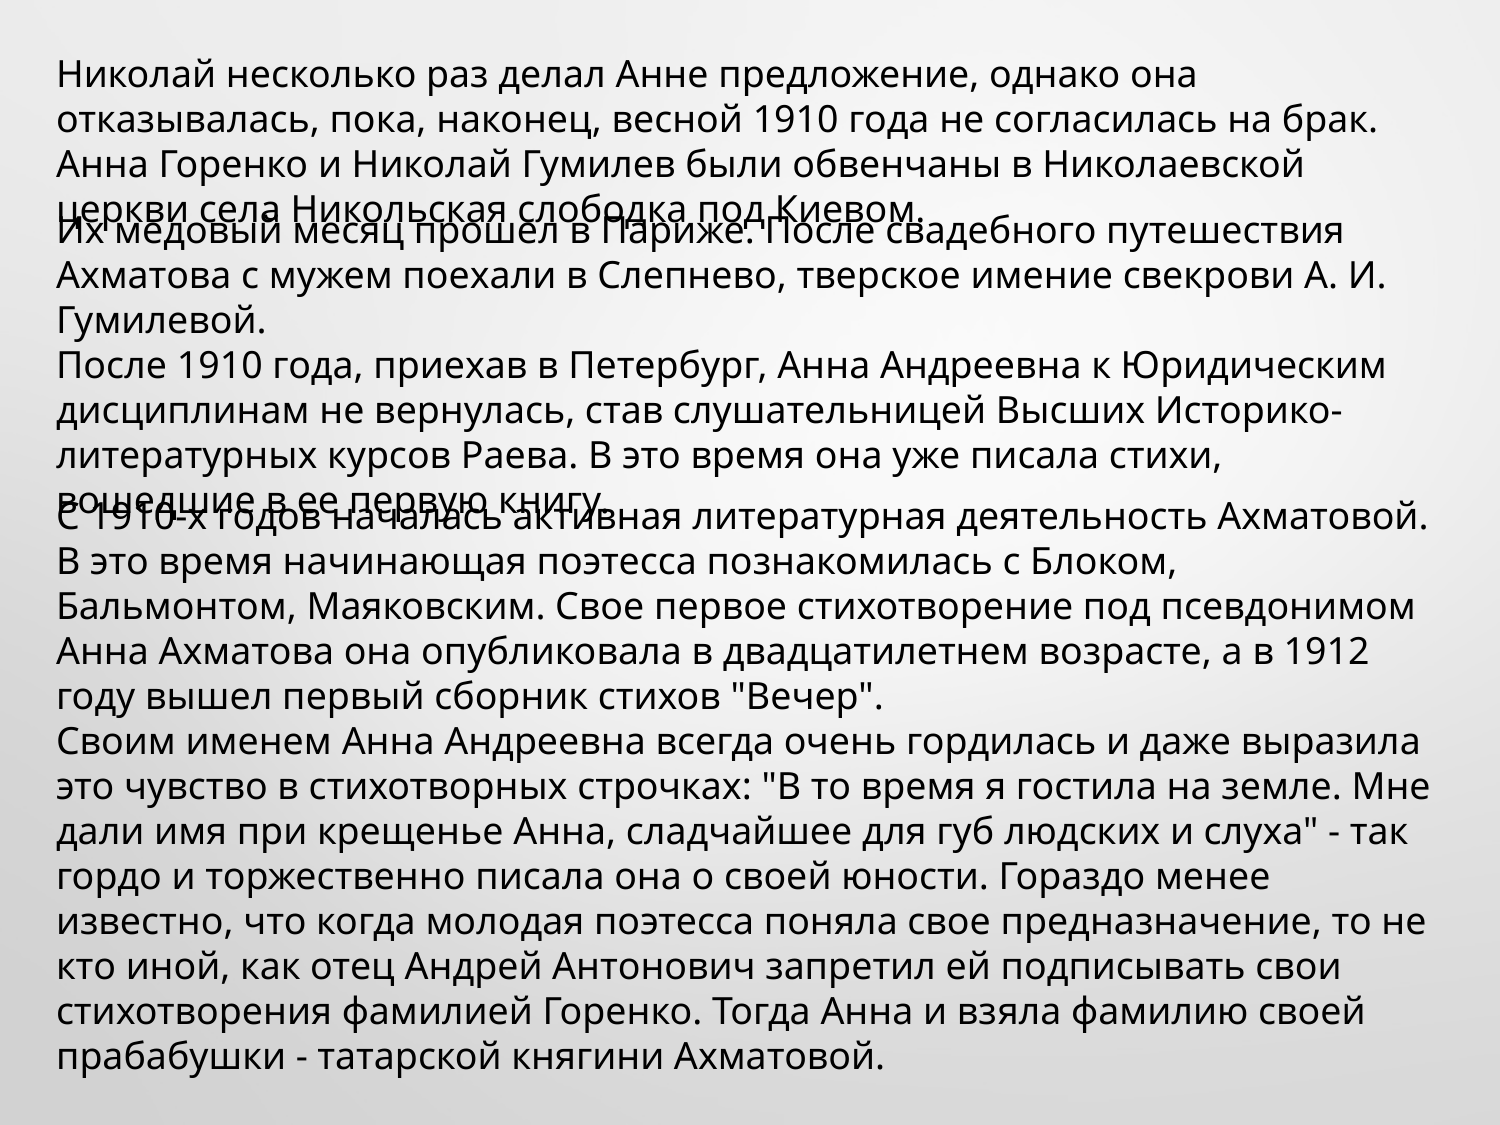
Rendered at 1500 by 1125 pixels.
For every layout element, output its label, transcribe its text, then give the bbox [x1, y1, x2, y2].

text_box Николай несколько раз делал Анне предложение, однако она отказывалась, пока, наконец, весной 1910 года не согласилась на брак. Анна Горенко и Николай Гумилев были обвенчаны в Николаевской церкви села Никольская слободка под Киевом. [41, 42, 1459, 238]
text_box Их медовый месяц прошел в Париже. После свадебного путешествия Ахматова с мужем поехали в Слепнево, тверское имение свекрови А. И. Гумилевой. После 1910 года, приехав в Петербург, Анна Андреевна к Юридическим дисциплинам не вернулась, став слушательницей Высших Историко-литературных курсов Раева. В это время она уже писала стихи, вошедшие в ее первую книгу. [41, 198, 1412, 484]
text_box С 1910-х годов началась активная литературная деятельность Ахматовой. В это время начинающая поэтесса познакомилась с Блоком, Бальмонтом, Маяковским. Свое первое стихотворение под псевдонимом Анна Ахматова она опубликовала в двадцатилетнем возрасте, а в 1912 году вышел первый сборник стихов "Вечер". Своим именем Анна Андреевна всегда очень гордилась и даже выразила это чувство в стихотворных строчках: "В то время я гостила на земле. Мне дали имя при крещенье Анна, сладчайшее для губ людских и слуха" - так гордо и торжественно писала она о своей юности. Гораздо менее известно, что когда молодая поэтесса поняла свое предназначение, то не кто иной, как отец Андрей Антонович запретил ей подписывать свои стихотворения фамилией Горенко. Тогда Анна и взяла фамилию своей прабабушки - татарской княгини Ахматовой. [41, 484, 1459, 1085]
